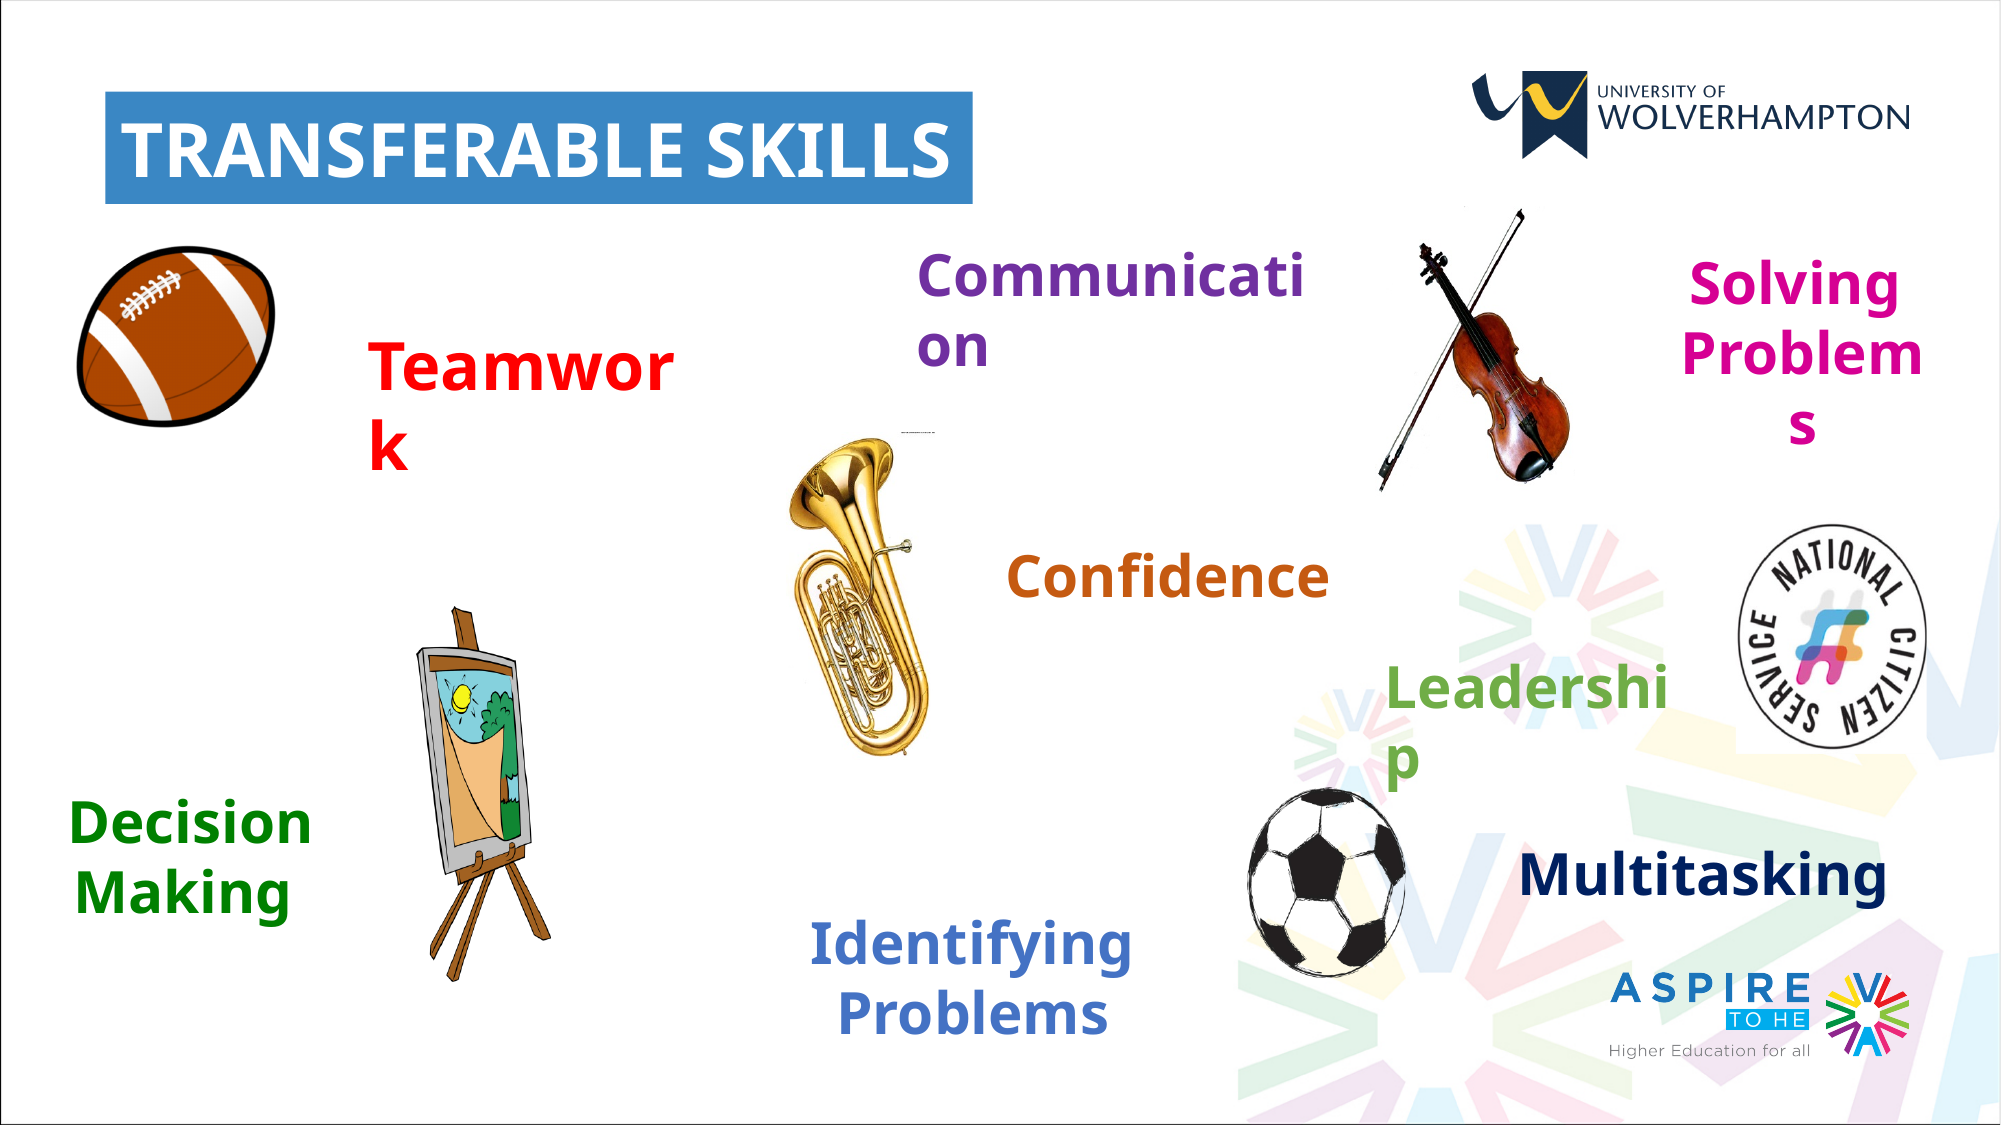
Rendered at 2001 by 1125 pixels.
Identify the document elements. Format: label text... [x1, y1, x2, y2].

text_box TRANSFERABLE SKILLS [104, 91, 974, 205]
text_box Solving Problems [1654, 238, 1951, 464]
text_box Identifying Problems [699, 899, 1246, 1054]
picture [0, 0, 2001, 1125]
text_box Confidence [991, 514, 1406, 620]
text_box Communication [901, 230, 1350, 386]
text_box Teamwork [352, 316, 714, 492]
text_box Decision Making [0, 777, 394, 933]
text_box Leadership [1370, 643, 1696, 798]
text_box Multitasking [1502, 829, 1917, 915]
